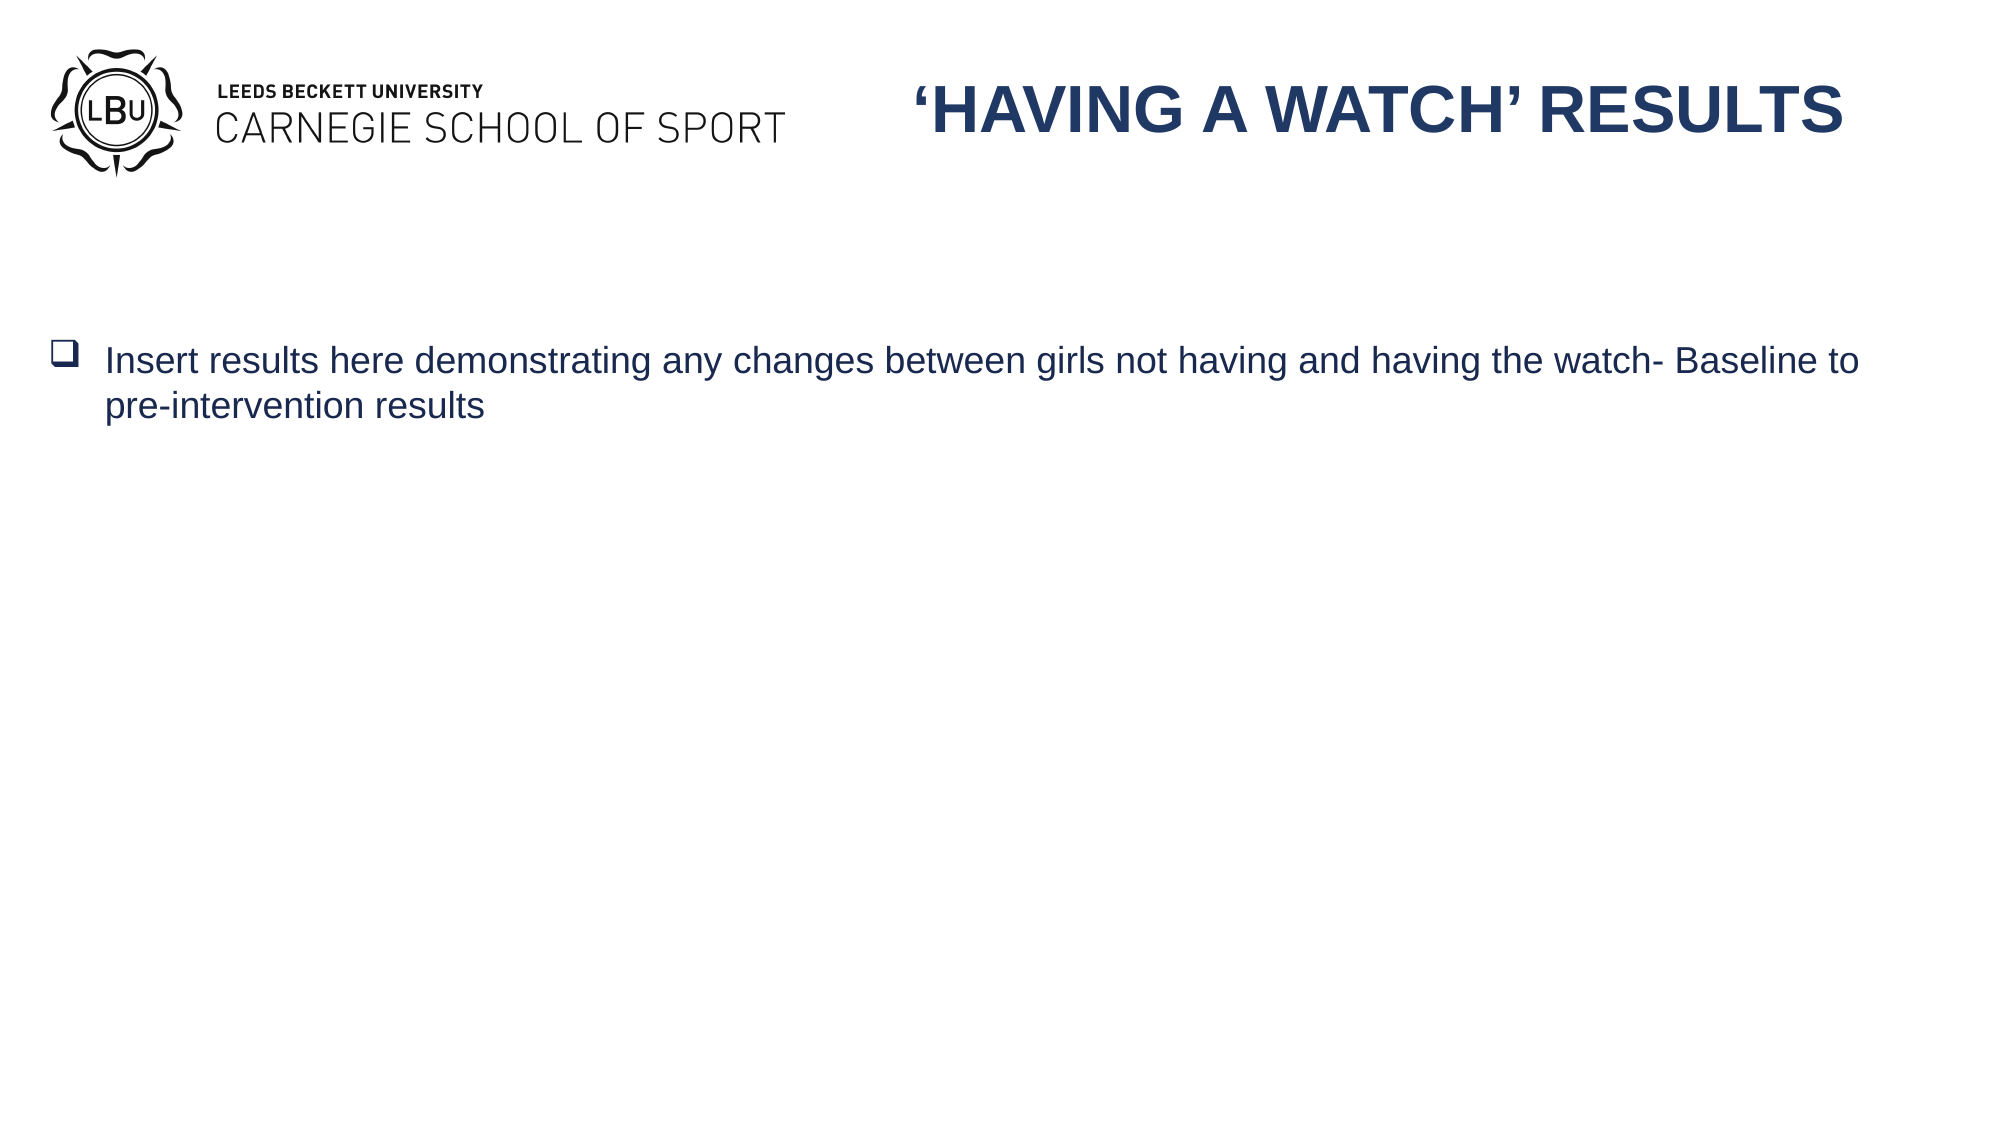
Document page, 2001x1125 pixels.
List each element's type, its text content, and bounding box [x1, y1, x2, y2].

picture [33, 28, 805, 199]
text_box ‘HAVING A WATCH’ RESULTS [897, 73, 2000, 153]
text_box Insert results here demonstrating any changes between girls not having and having the watch- Baseline to pre-intervention results [33, 328, 1891, 434]
